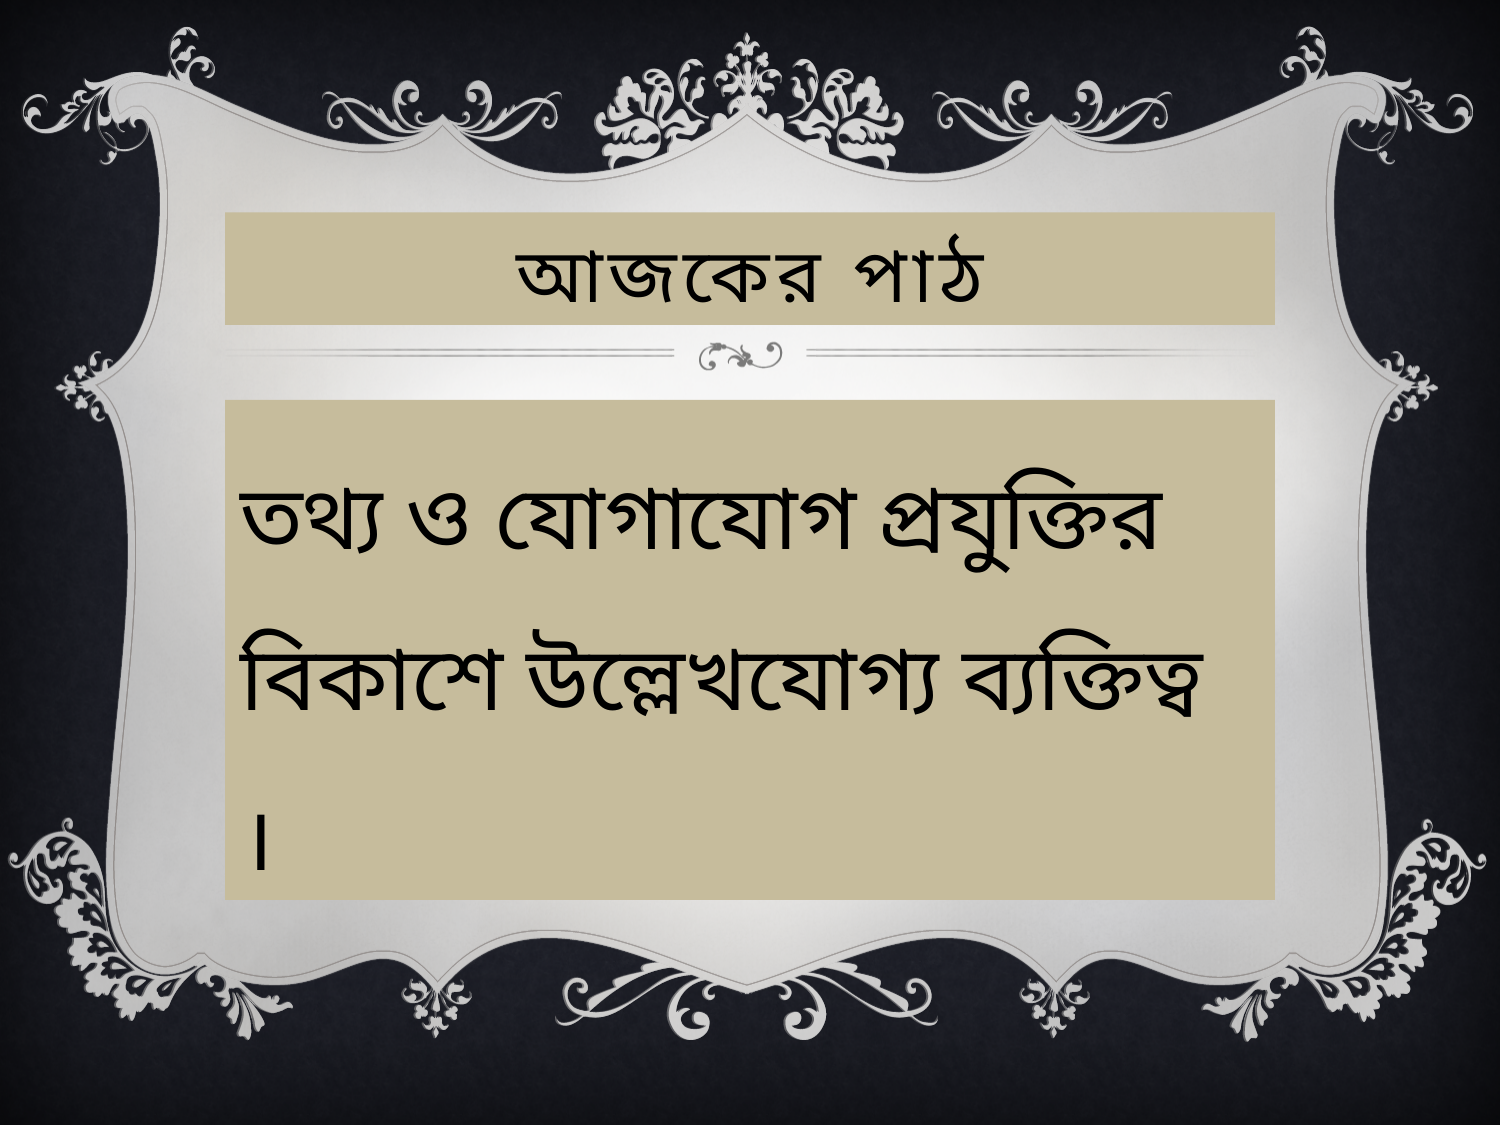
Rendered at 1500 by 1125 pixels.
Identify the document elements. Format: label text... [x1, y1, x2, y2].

picture [0, 0, 1500, 265]
picture [0, 419, 1500, 1125]
list তথ্য ও যোগাযোগ প্রযুক্তির বিকাশে উল্লেখযোগ্য ব্যক্তিত্ব । [225, 399, 1275, 900]
title আজকের পাঠ [225, 212, 1275, 325]
